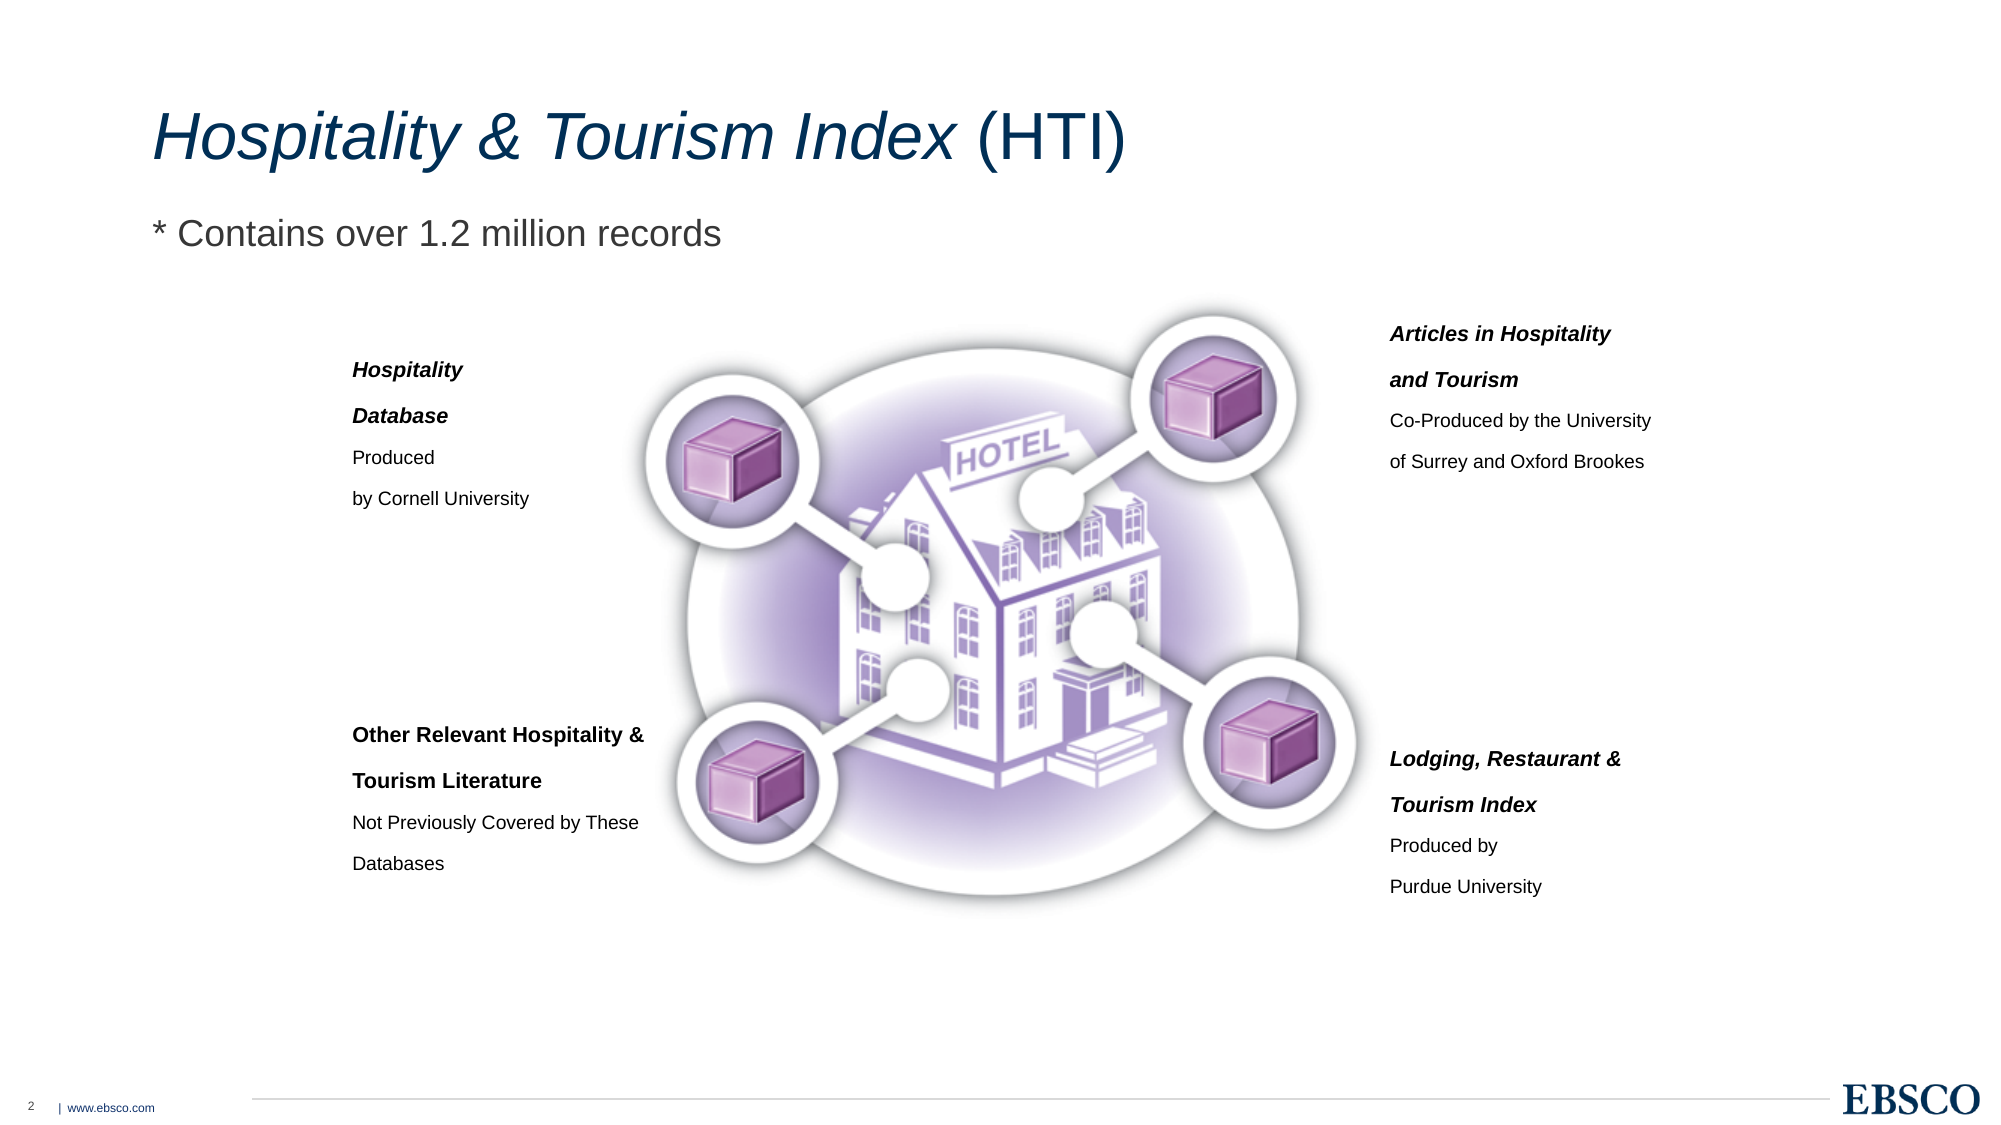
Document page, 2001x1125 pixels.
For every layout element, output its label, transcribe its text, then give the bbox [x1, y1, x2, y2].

text_box Lodging, Restaurant & Tourism Index Produced by Purdue University [1394, 712, 1700, 901]
text_box Hospitality Database Produced by Cornell University [337, 324, 606, 513]
list * Contains over 1.2 million records [137, 197, 1863, 325]
text_box Other Relevant Hospitality & Tourism Literature Not Previously Covered by These Databases [337, 688, 606, 878]
title Hospitality & Tourism Index (HTI) [137, 77, 1863, 197]
picture [1843, 1082, 1980, 1116]
text_box Articles in Hospitality and Tourism Co-Produced by the University of Surrey and Oxford Brookes [1394, 287, 1700, 476]
picture [606, 287, 1394, 925]
